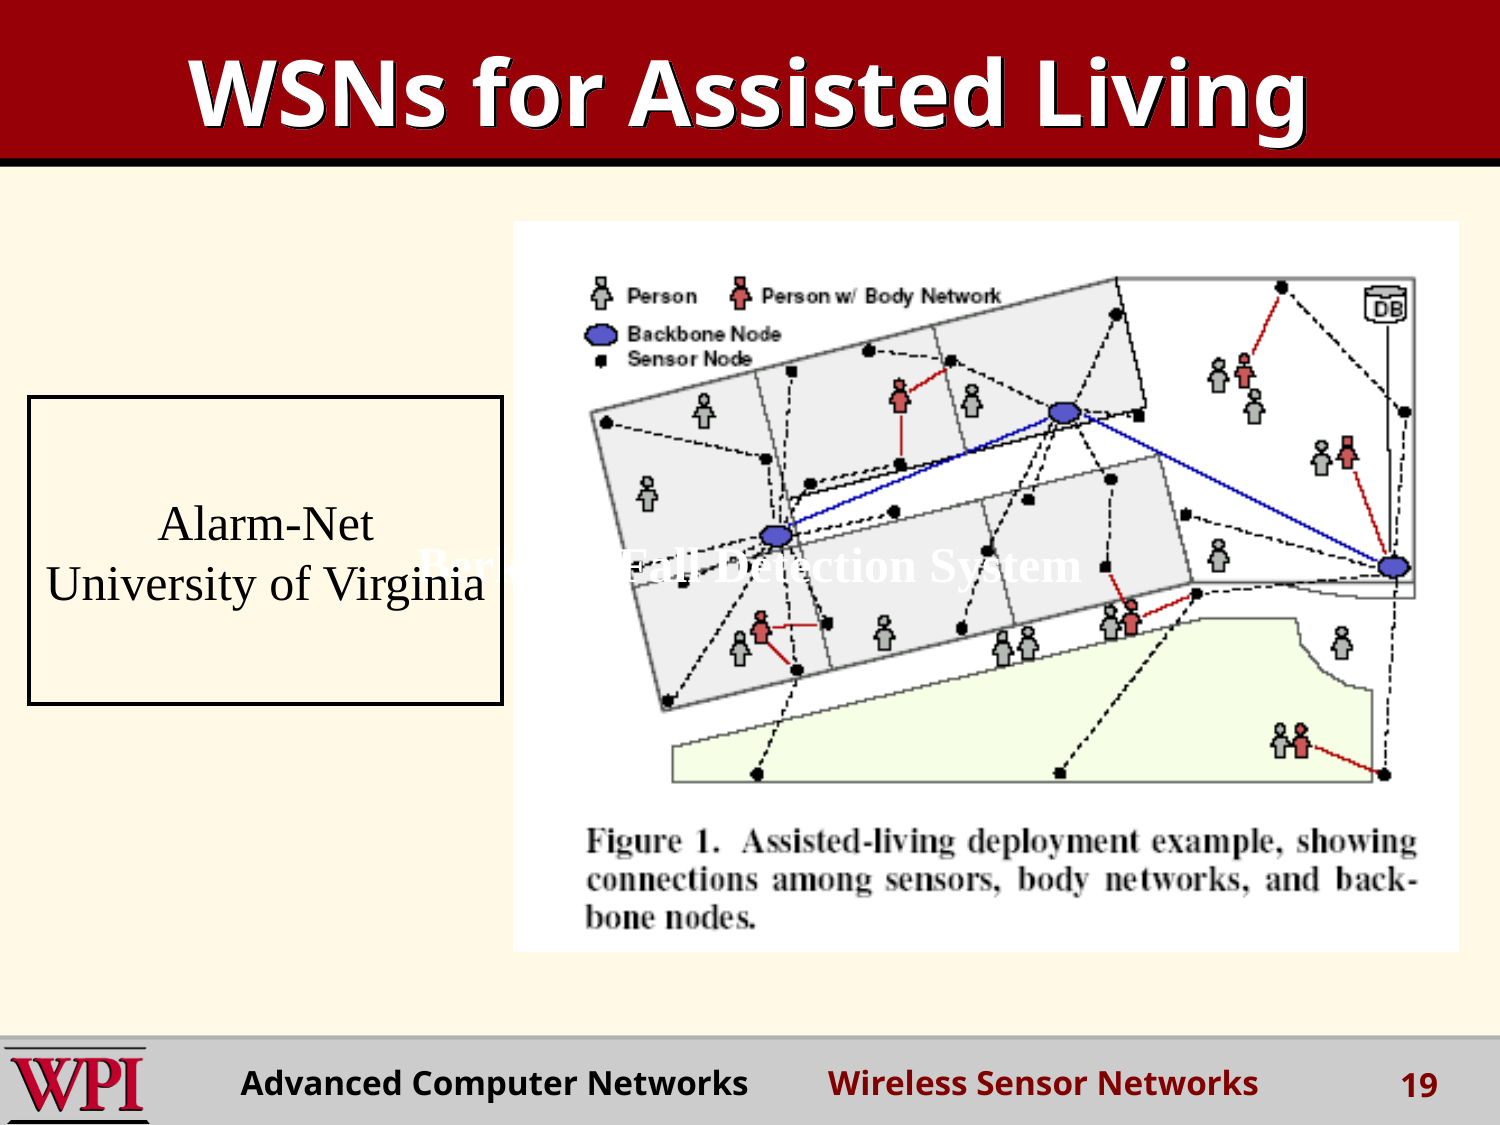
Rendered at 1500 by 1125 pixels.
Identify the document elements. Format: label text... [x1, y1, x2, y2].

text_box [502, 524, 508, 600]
picture [0, 0, 1500, 158]
slide_number 19 [1344, 1056, 1495, 1107]
title WSNs for Assisted Living [29, 18, 1471, 150]
text_box Alarm-Net University of Virginia [29, 397, 502, 705]
picture [0, 1040, 1500, 1125]
picture [0, 167, 1500, 1035]
footer Advanced Computer Networks Wireless Sensor Networks [163, 1054, 1337, 1122]
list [513, 221, 1460, 952]
